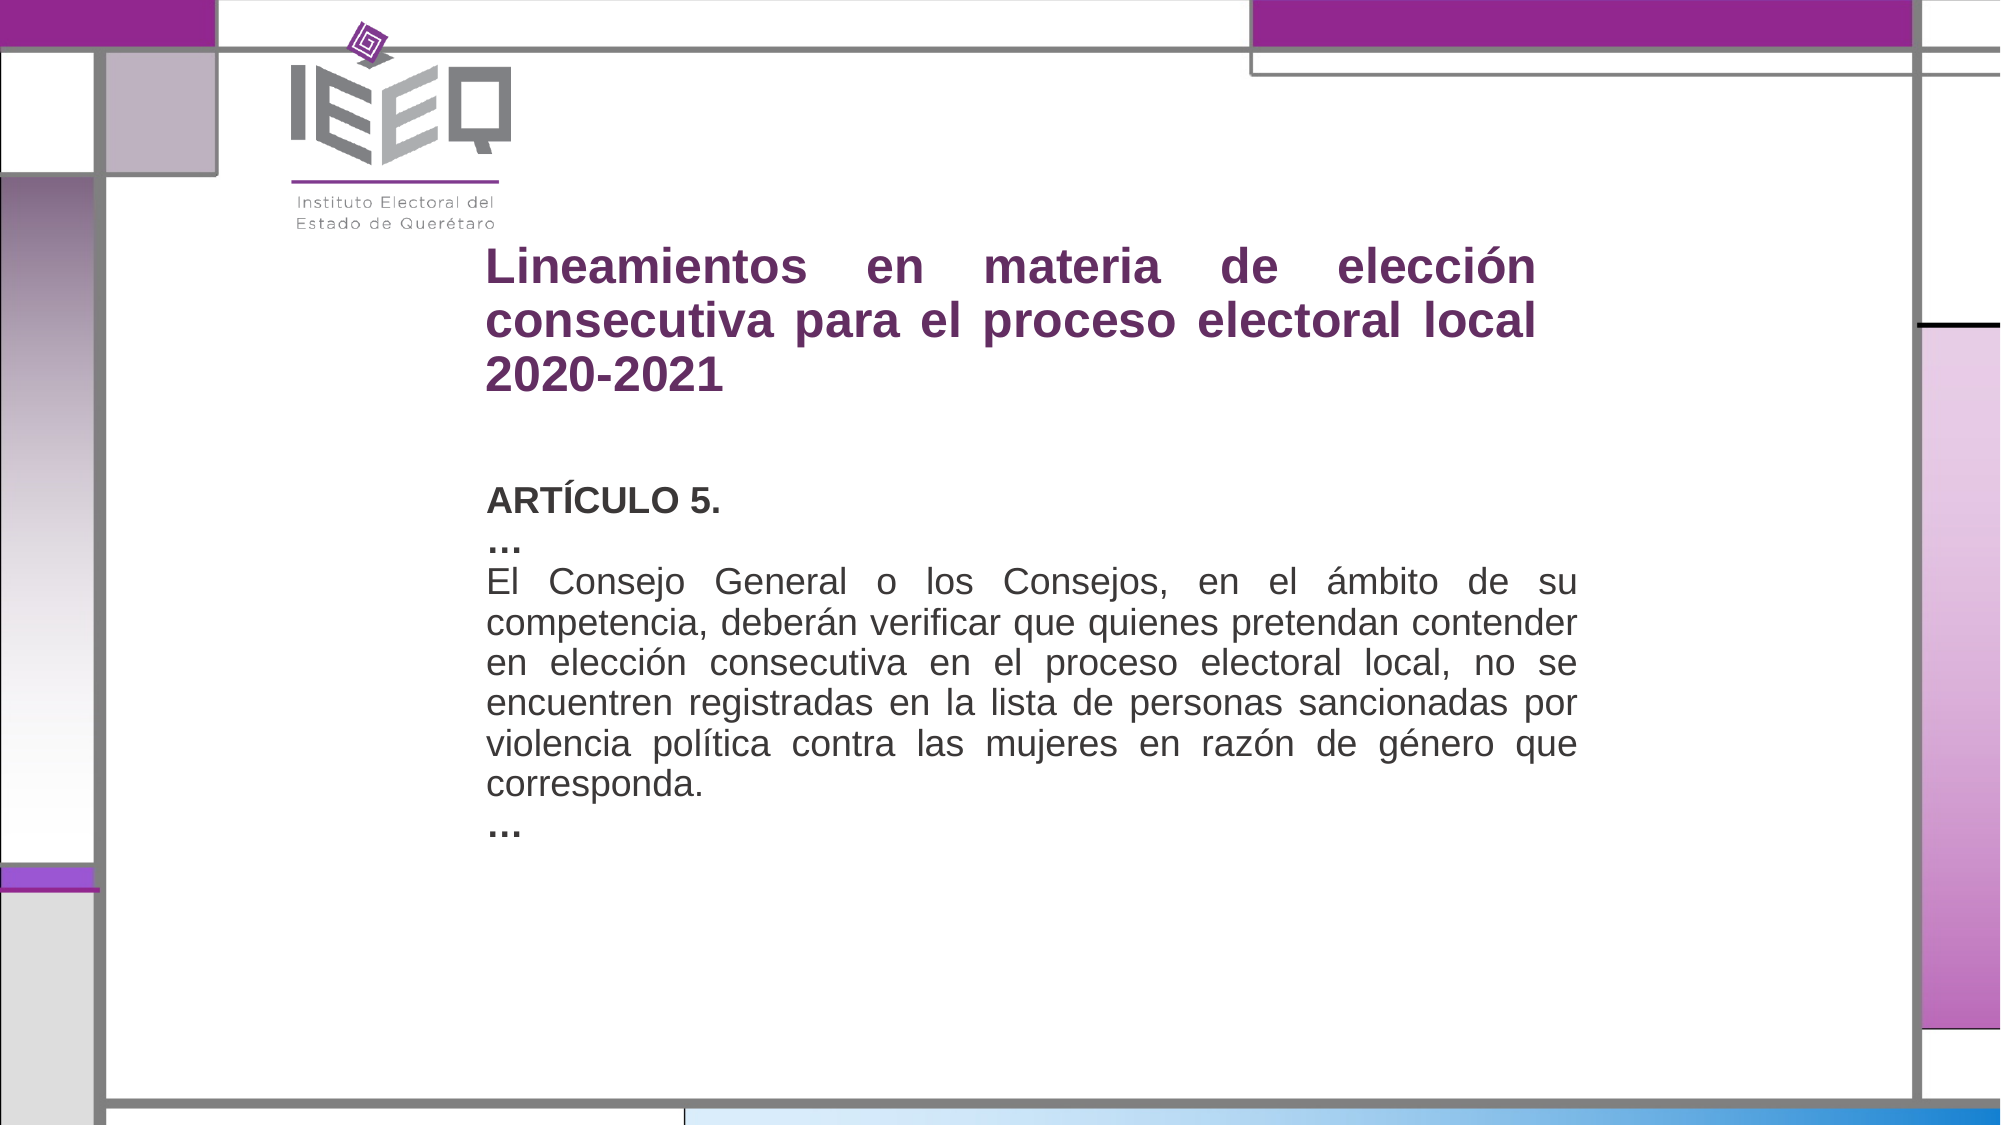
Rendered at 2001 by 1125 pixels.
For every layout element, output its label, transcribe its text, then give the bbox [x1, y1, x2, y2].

picture [0, 0, 2001, 1125]
text_box ARTÍCULO 5. … El Consejo General o los Consejos, en el ámbito de su competencia, deberán verificar que quienes pretendan contender en elección consecutiva en el proceso electoral local, no se encuentren registradas en la lista de personas sancionadas por violencia política contra las mujeres en razón de género que corresponda. … [470, 430, 1593, 853]
text_box Lineamientos en materia de elección consecutiva para el proceso electoral local 2020-2021 [470, 201, 1554, 410]
